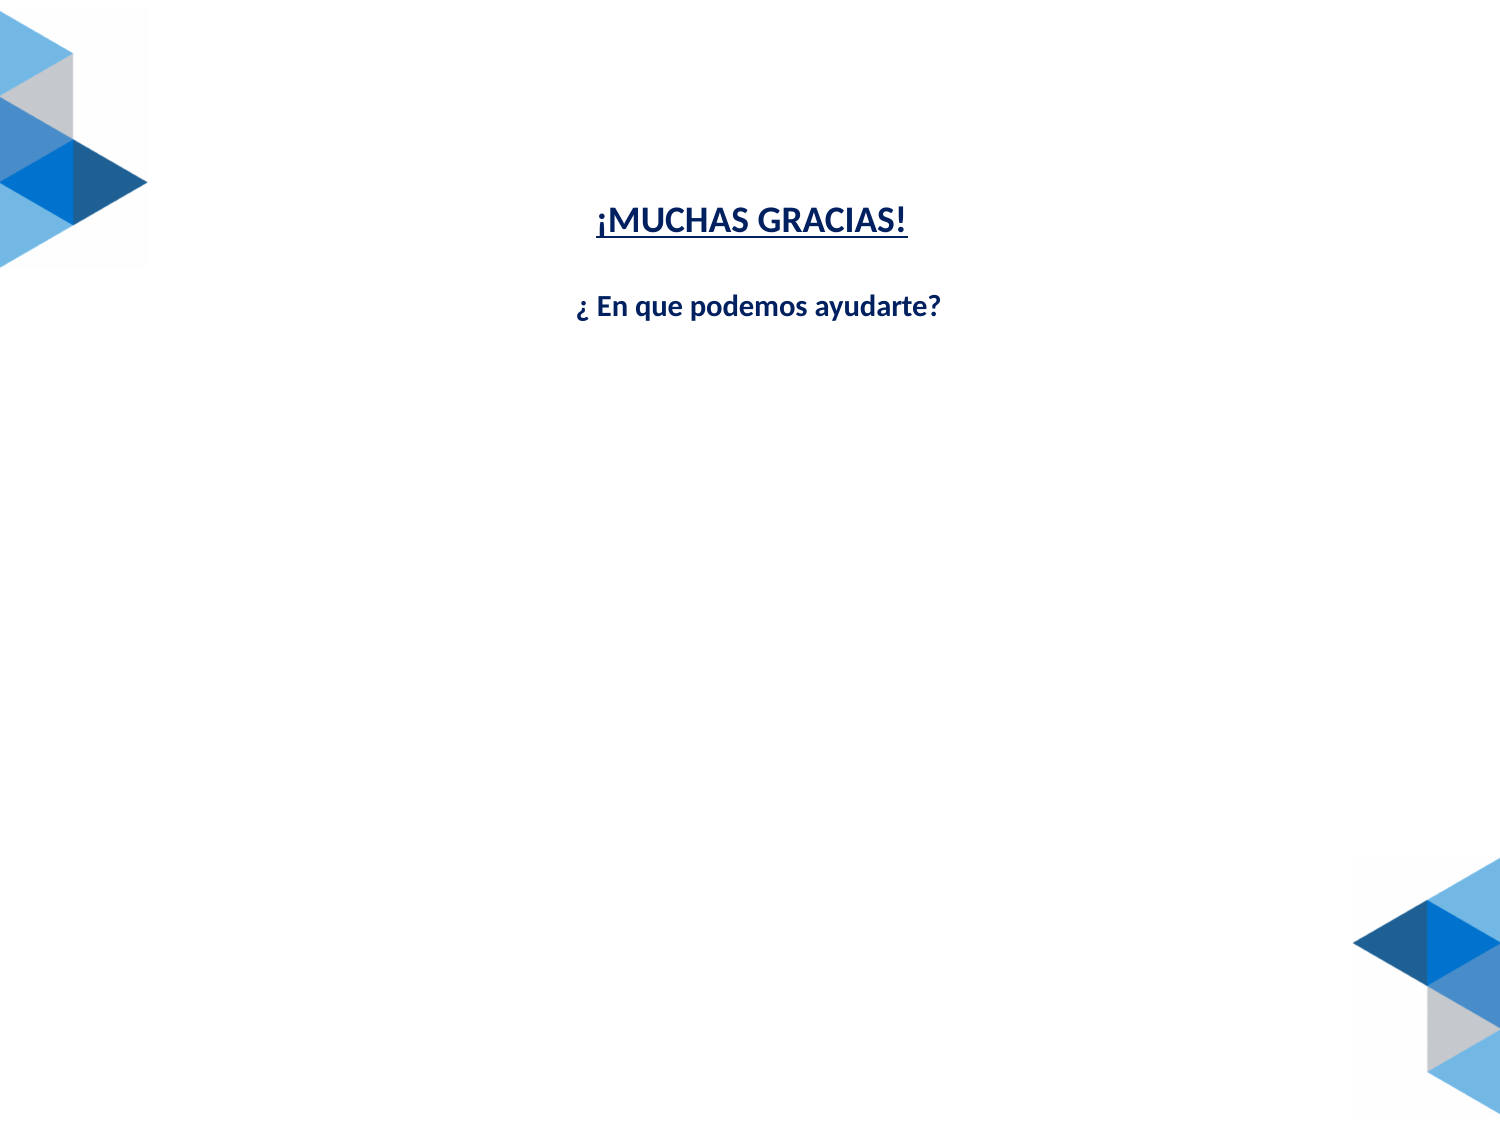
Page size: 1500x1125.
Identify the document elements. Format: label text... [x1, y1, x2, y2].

title ¡MUCHAS GRACIAS! ¿ En que podemos ayudarte? [76, 142, 1427, 330]
picture [0, 9, 204, 267]
picture [1296, 858, 1500, 1116]
